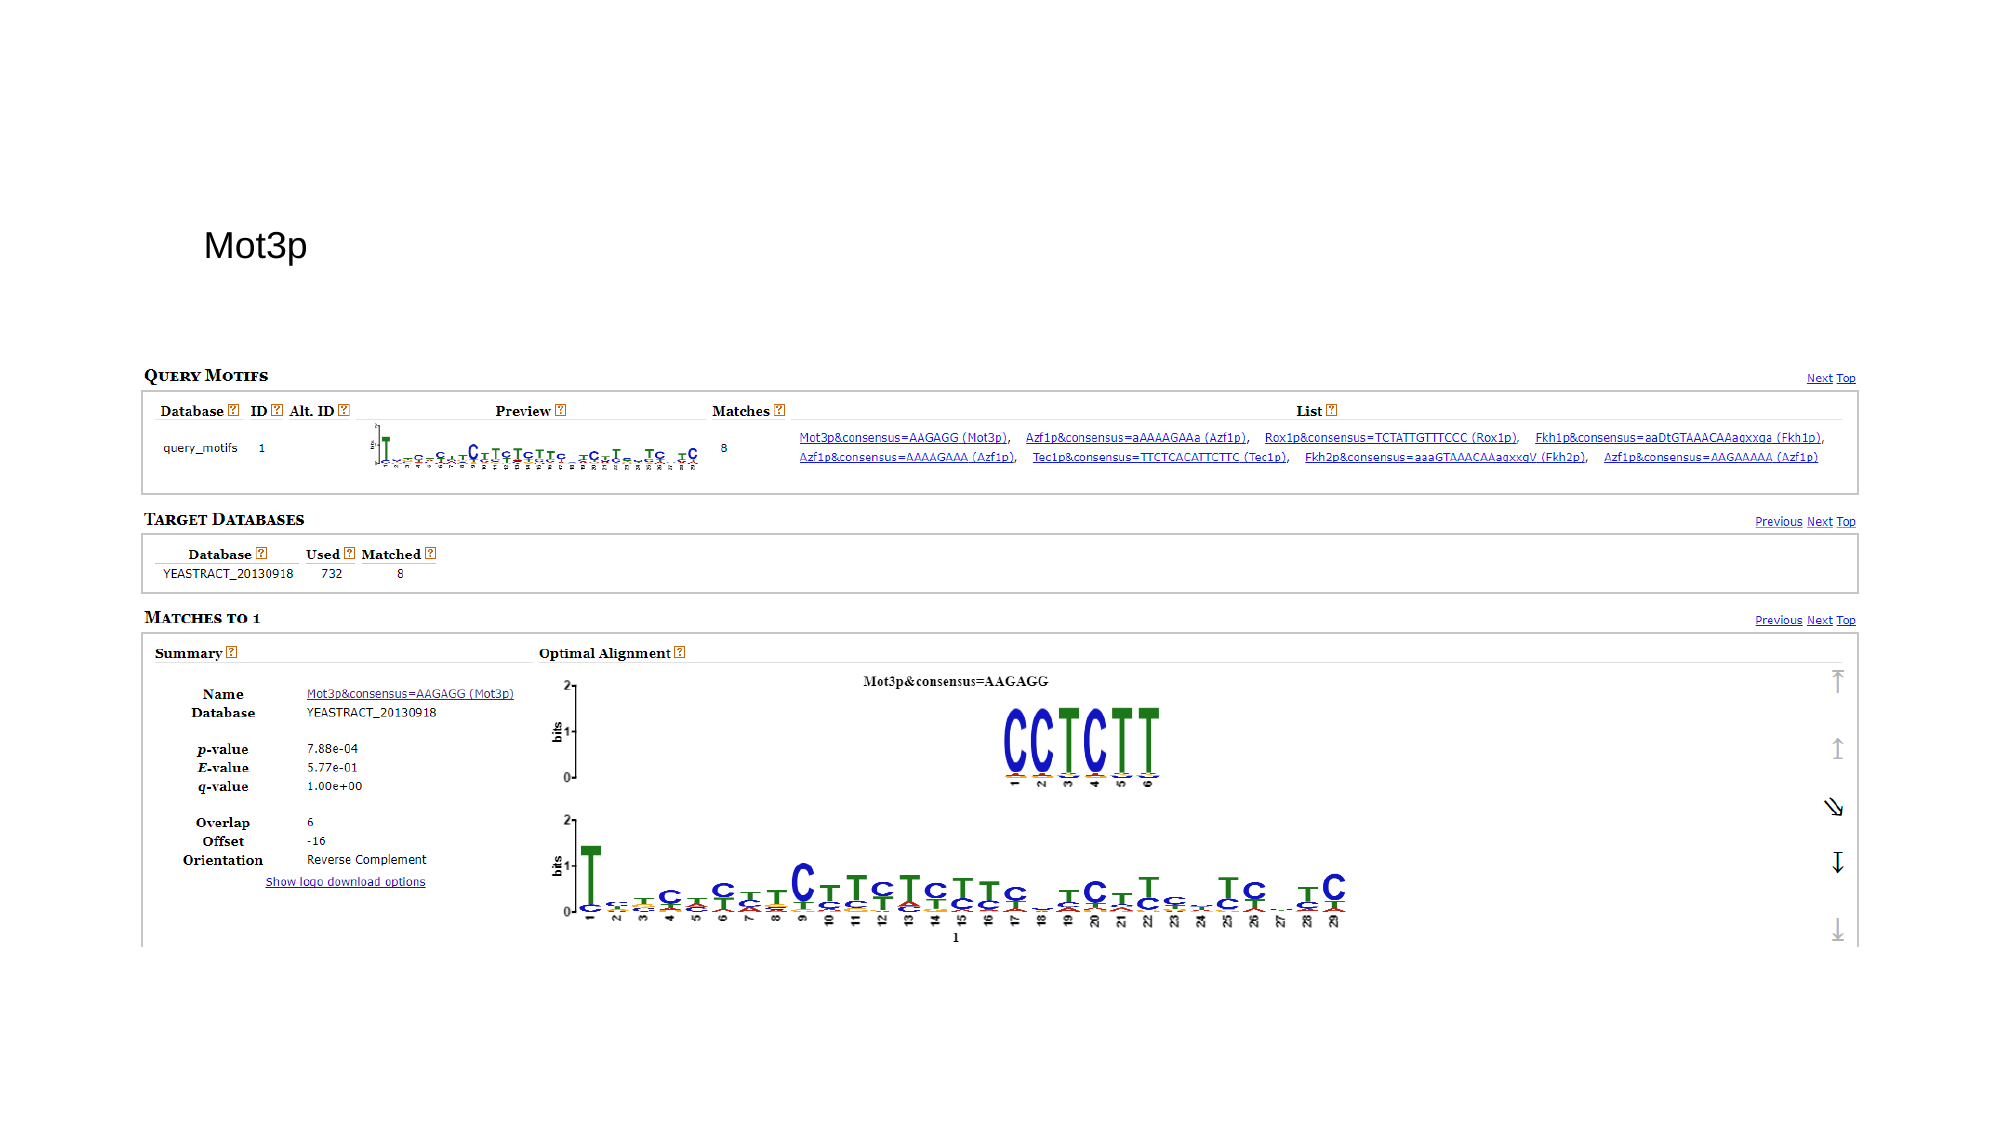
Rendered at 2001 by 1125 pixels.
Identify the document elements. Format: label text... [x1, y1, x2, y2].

text_box Mot3p [188, 214, 502, 274]
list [137, 365, 1863, 947]
